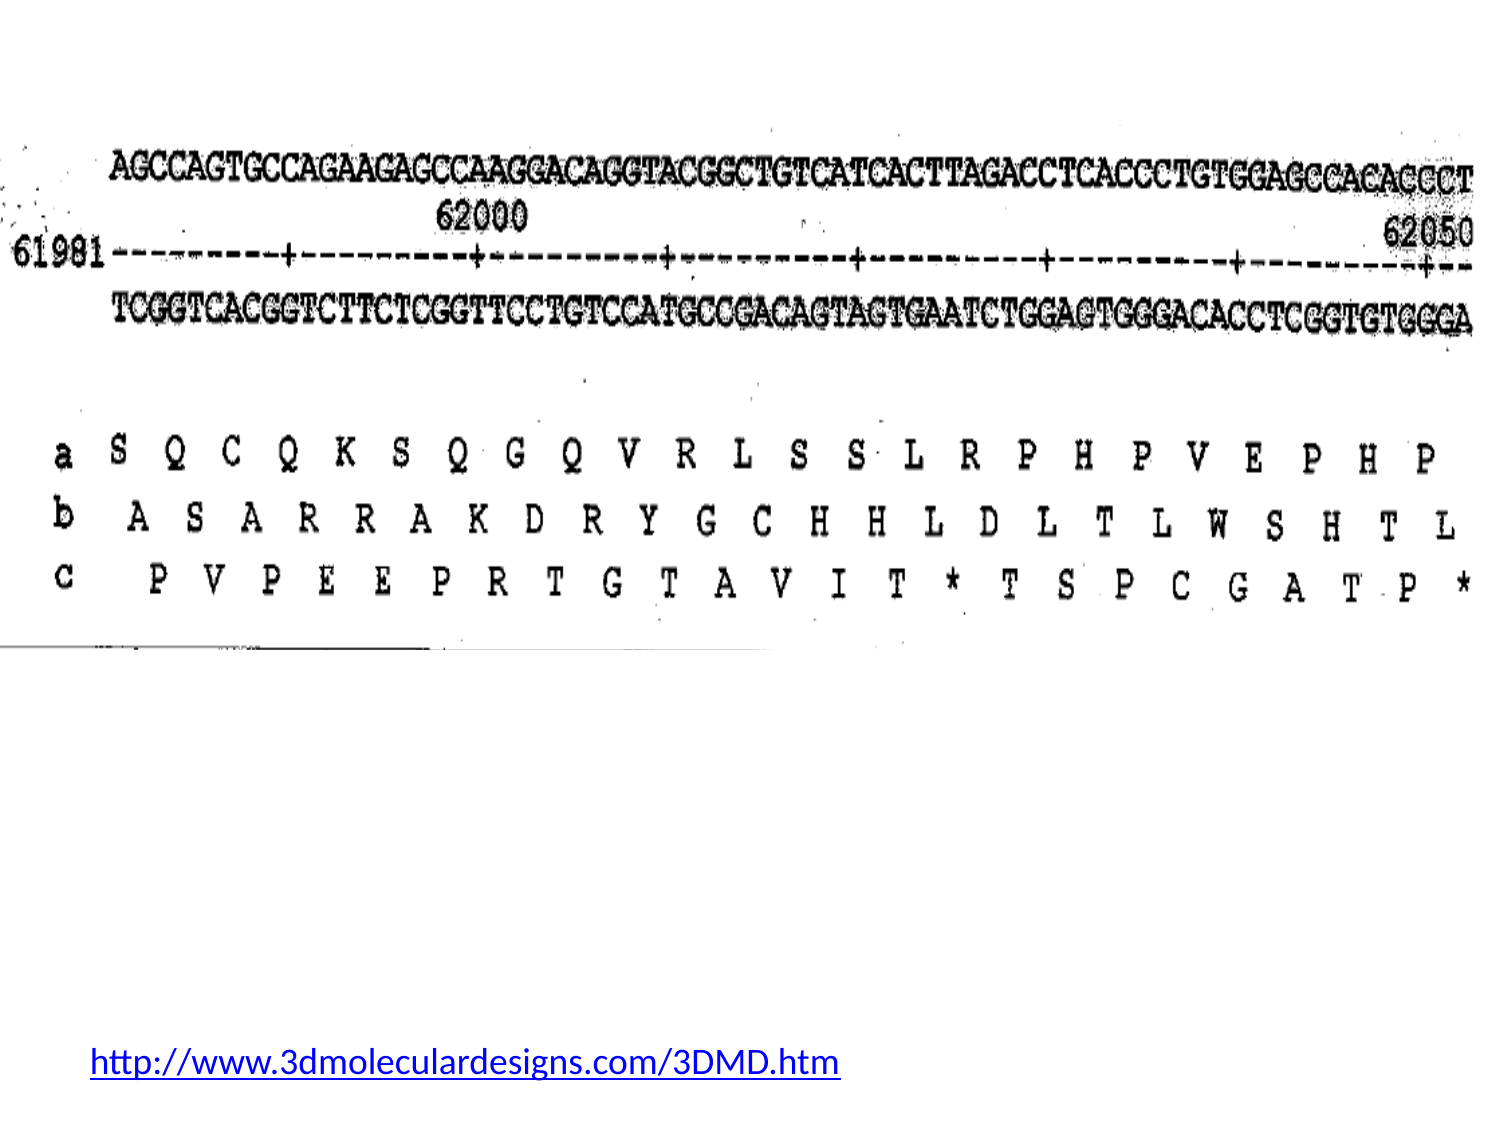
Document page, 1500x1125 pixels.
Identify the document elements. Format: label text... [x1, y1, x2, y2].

text_box http://www.3dmoleculardesigns.com/3DMD.htm [74, 1030, 963, 1090]
picture [0, 124, 1475, 651]
